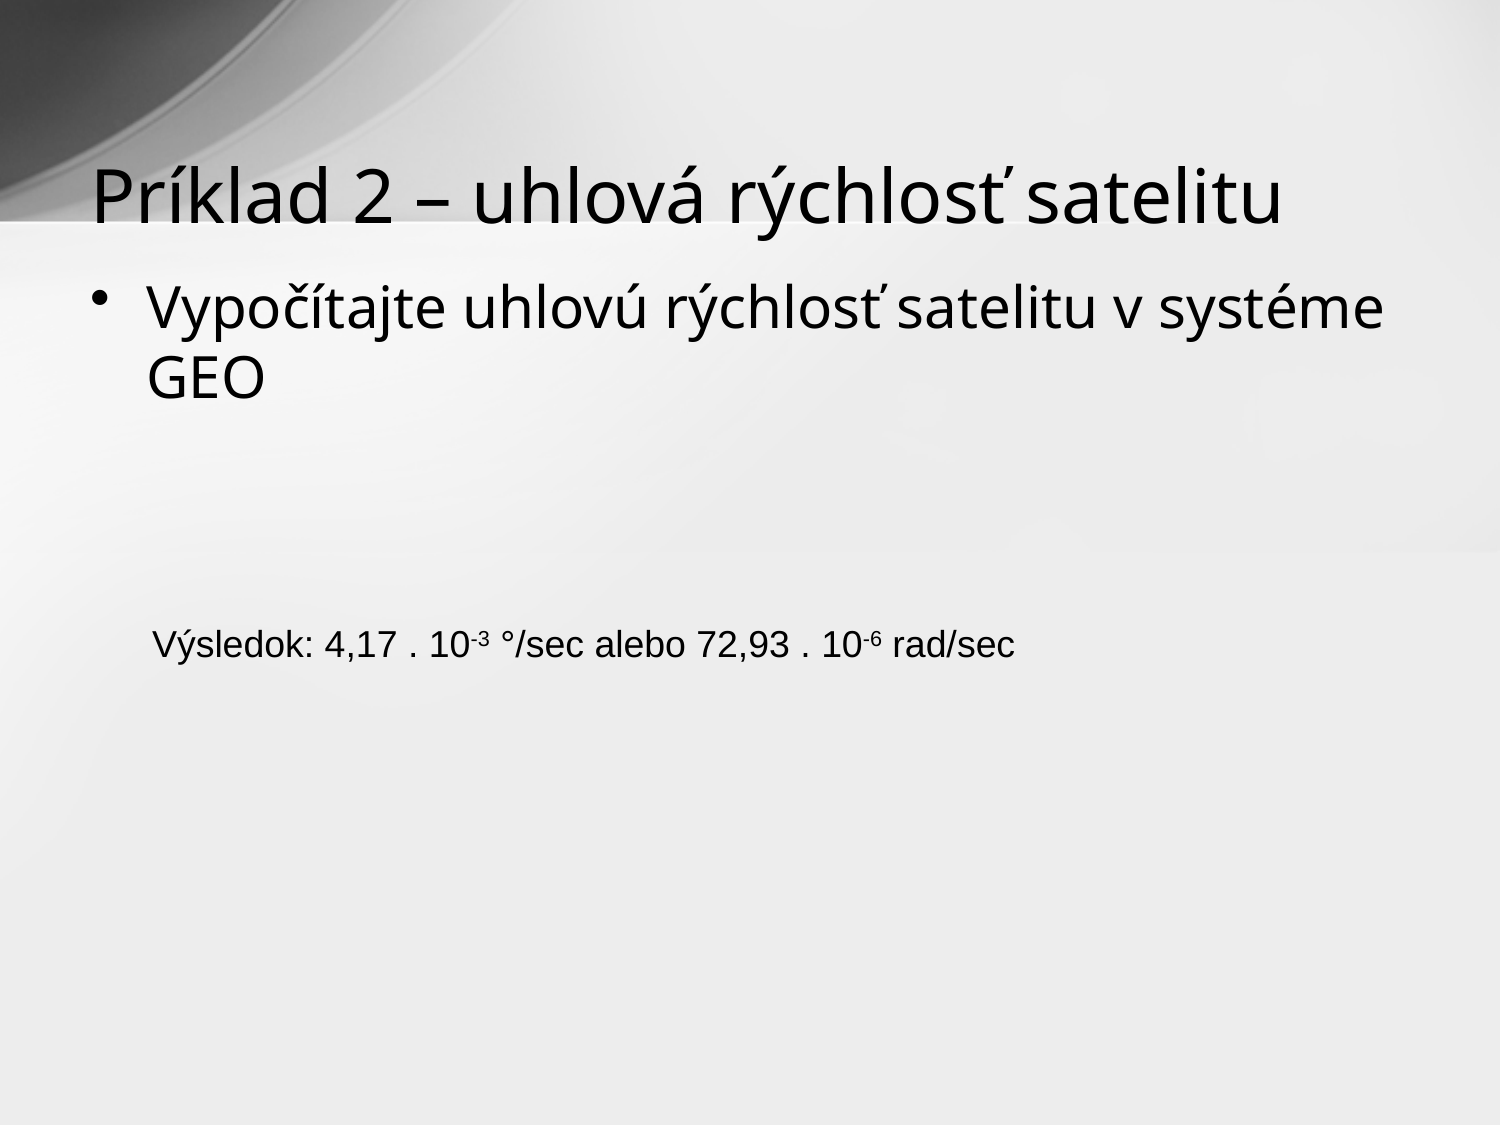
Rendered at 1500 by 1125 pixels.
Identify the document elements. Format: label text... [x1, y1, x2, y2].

title Príklad 2 – uhlová rýchlosť satelitu [75, 58, 1425, 247]
list Vypočítajte uhlovú rýchlosť satelitu v systéme GEO [75, 262, 1425, 1005]
text_box Výsledok: 4,17 . 10-3 °/sec alebo 72,93 . 10-6 rad/sec [137, 612, 1325, 673]
picture [0, 0, 1500, 1125]
